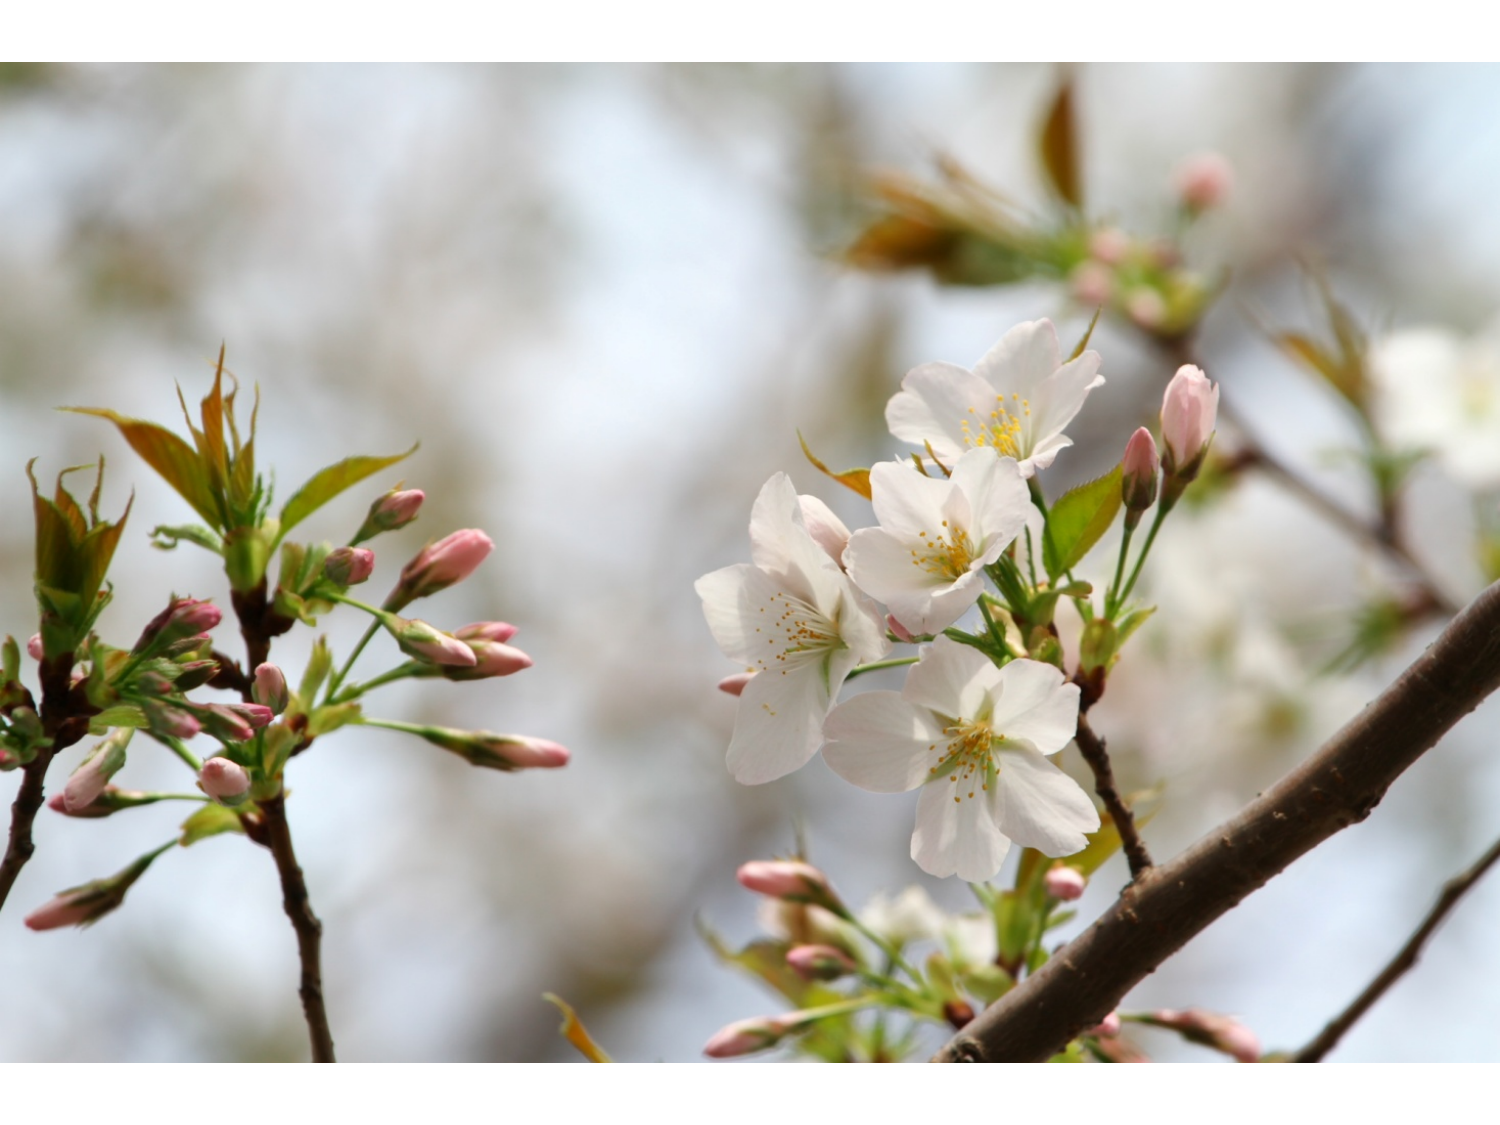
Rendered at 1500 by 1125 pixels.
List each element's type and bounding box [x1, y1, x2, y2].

picture [0, 61, 1500, 1063]
